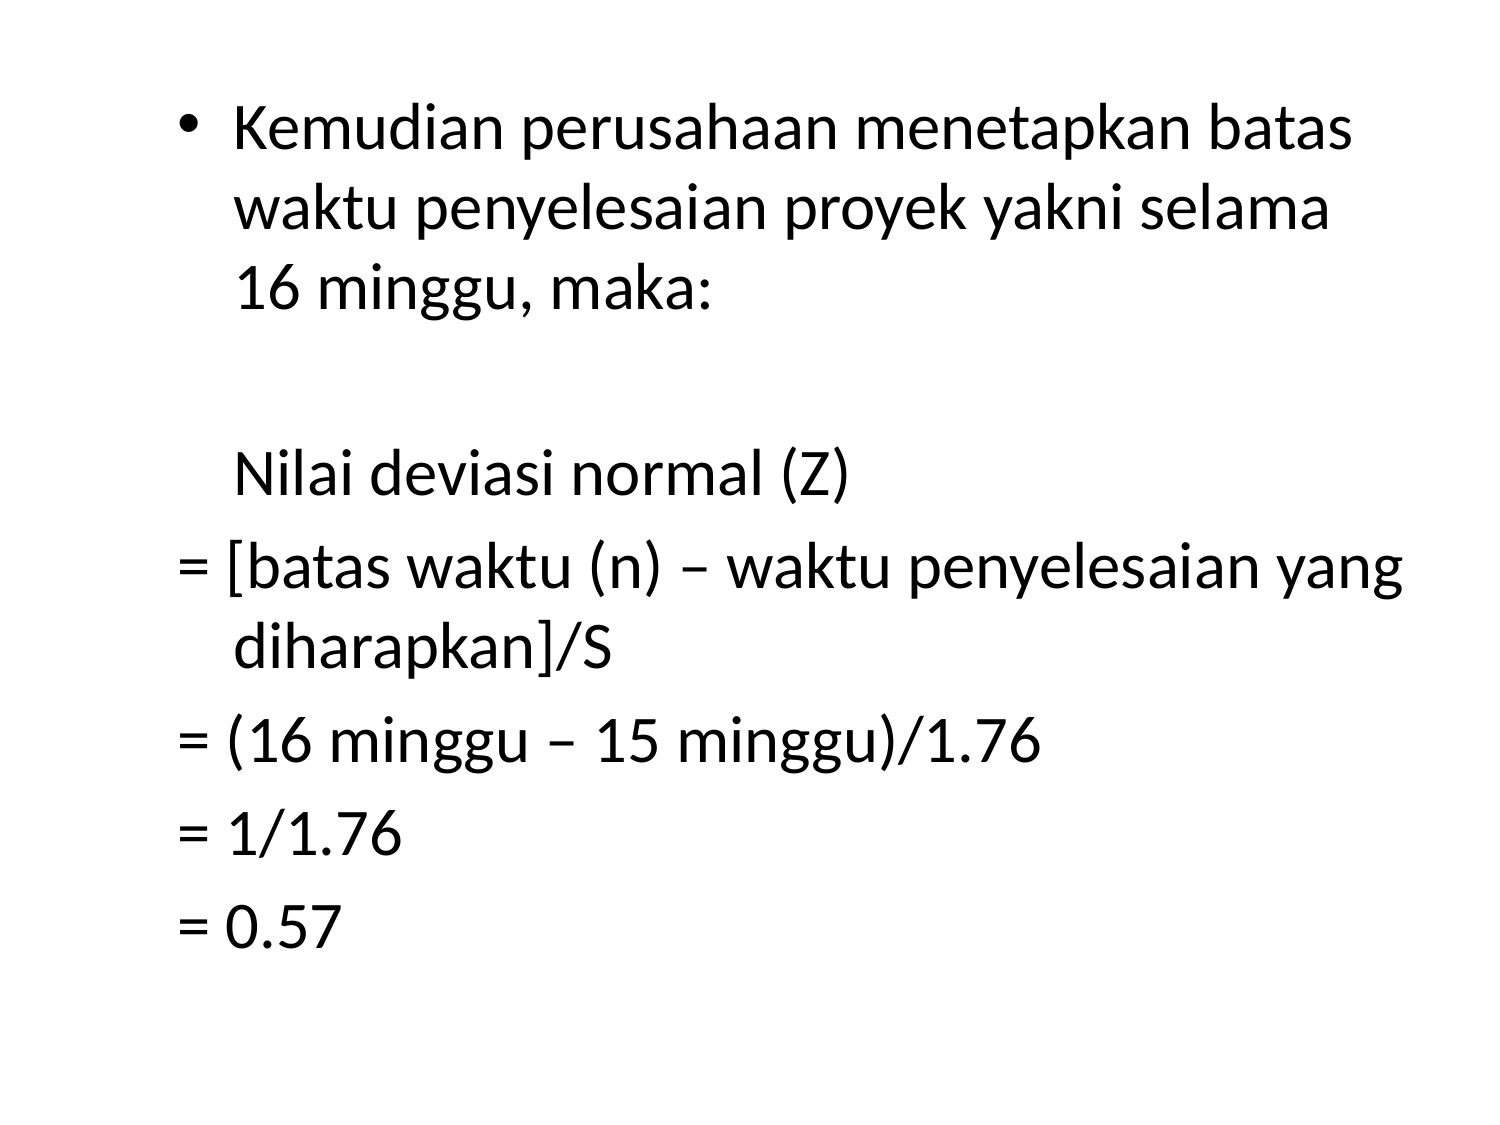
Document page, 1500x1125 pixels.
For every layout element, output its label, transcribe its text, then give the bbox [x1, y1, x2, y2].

list Kemudian perusahaan menetapkan batas waktu penyelesaian proyek yakni selama 16 minggu, maka: Nilai deviasi normal (Z) = [batas waktu (n) – waktu penyelesaian yang diharapkan]/S = (16 minggu – 15 minggu)/1.76 = 1/1.76 = 0.57 [162, 75, 1425, 1075]
